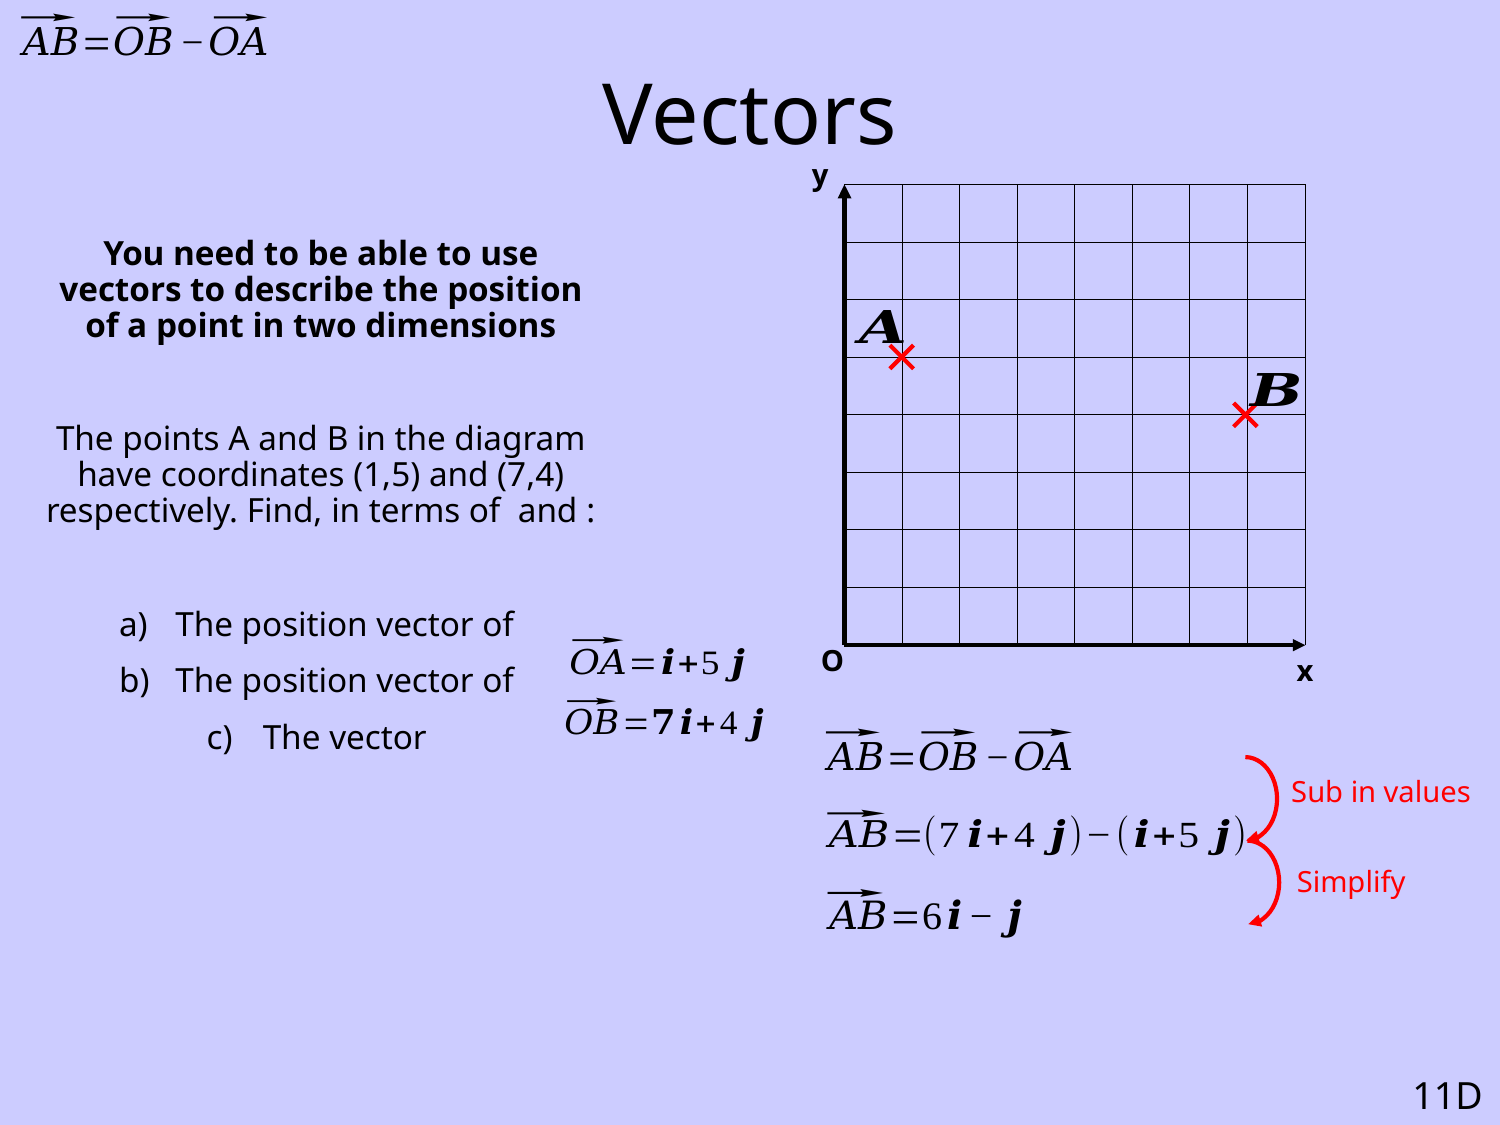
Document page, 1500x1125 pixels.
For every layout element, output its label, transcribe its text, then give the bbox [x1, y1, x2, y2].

text_box Simplify [1269, 855, 1433, 906]
text_box O [806, 635, 860, 685]
text_box y [797, 148, 844, 199]
text_box [1247, 840, 1275, 927]
text_box 11D [1397, 1064, 1498, 1125]
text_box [1233, 402, 1258, 427]
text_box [889, 345, 914, 369]
title Vectors [103, 35, 1397, 199]
text_box x [1281, 645, 1329, 695]
text_box Sub in values [1262, 765, 1500, 816]
text_box [1245, 756, 1275, 842]
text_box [844, 184, 1306, 646]
